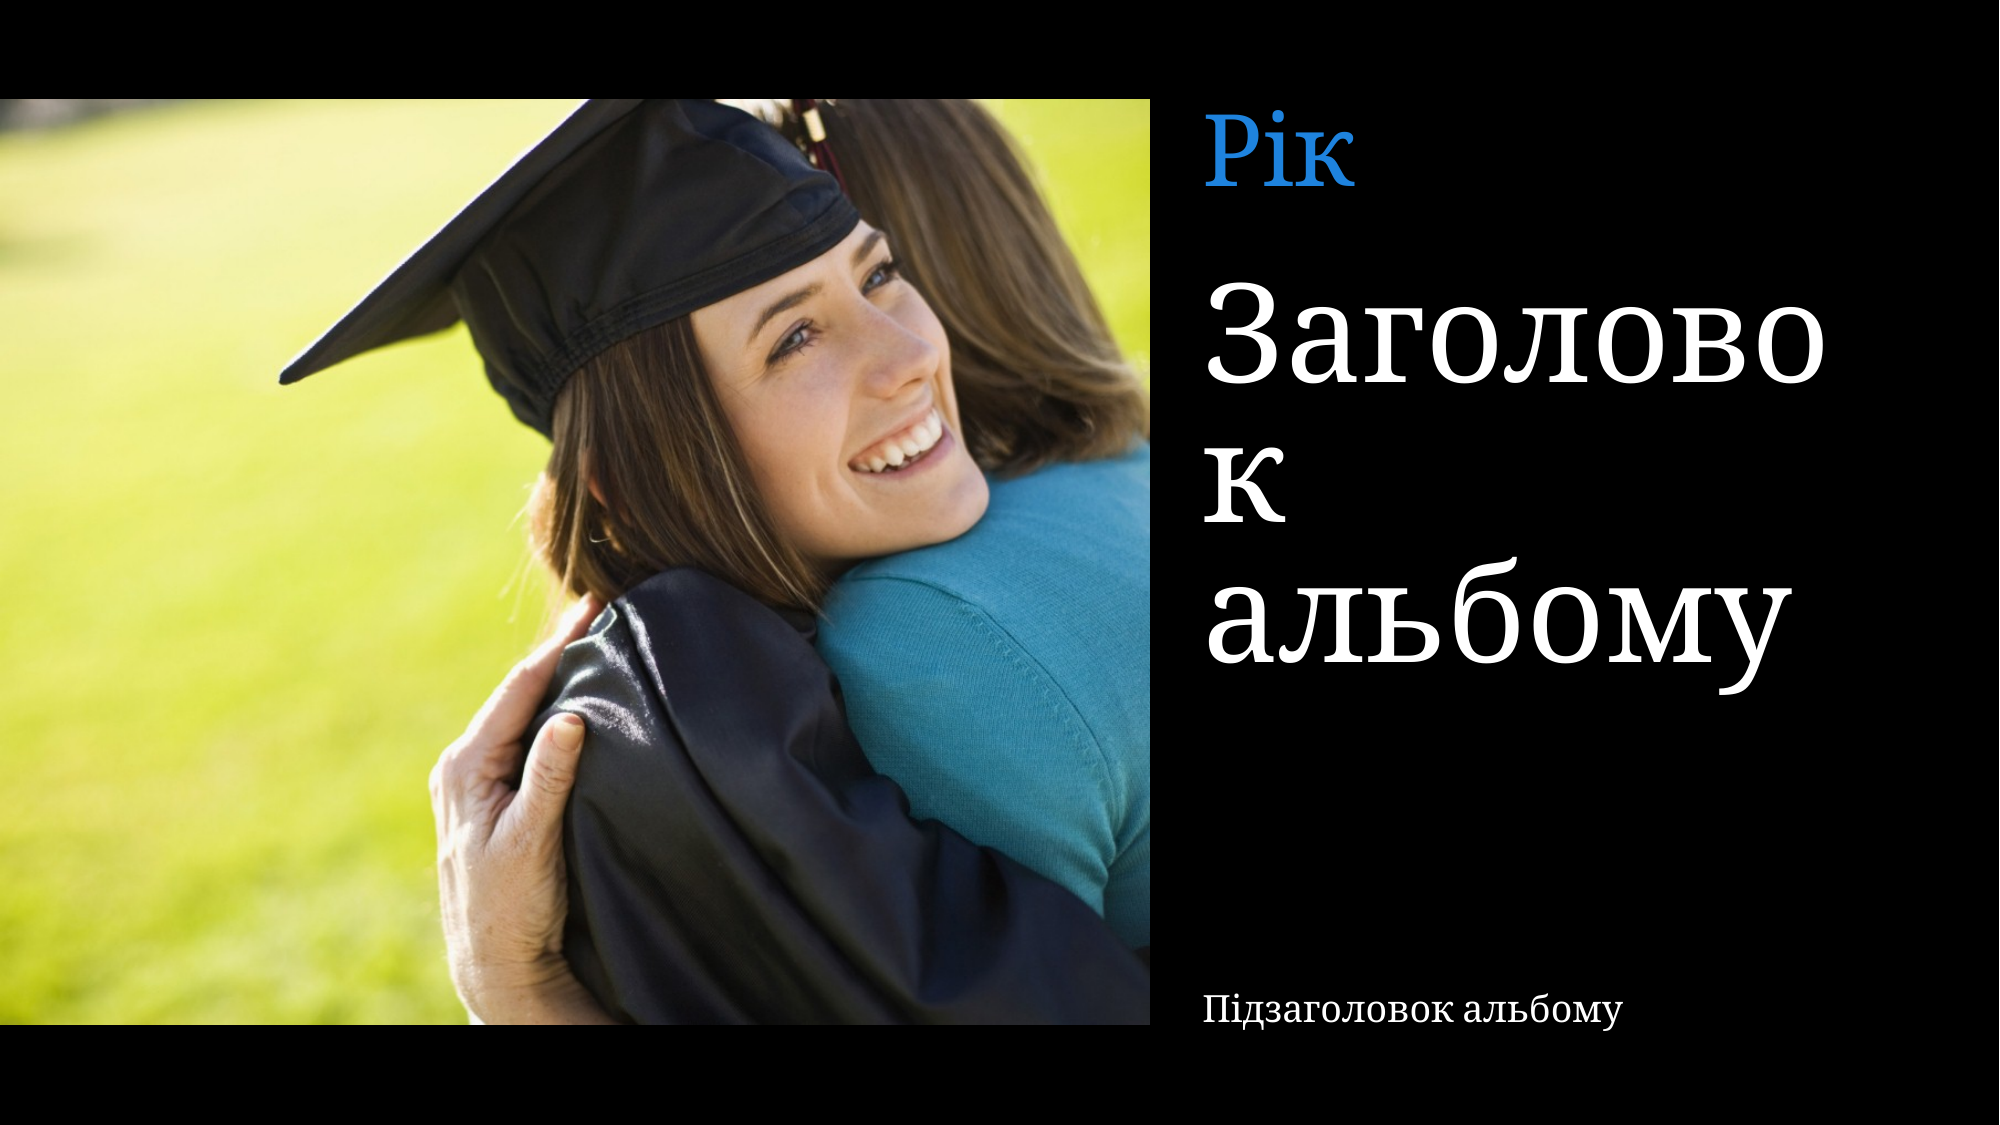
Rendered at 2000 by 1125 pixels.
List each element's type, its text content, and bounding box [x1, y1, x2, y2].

list Рік [1187, 87, 1900, 225]
subtitle Підзаголовок альбому [1187, 912, 1900, 1038]
picture [0, 99, 1150, 1025]
title Заголовок альбому [1187, 262, 1900, 875]
